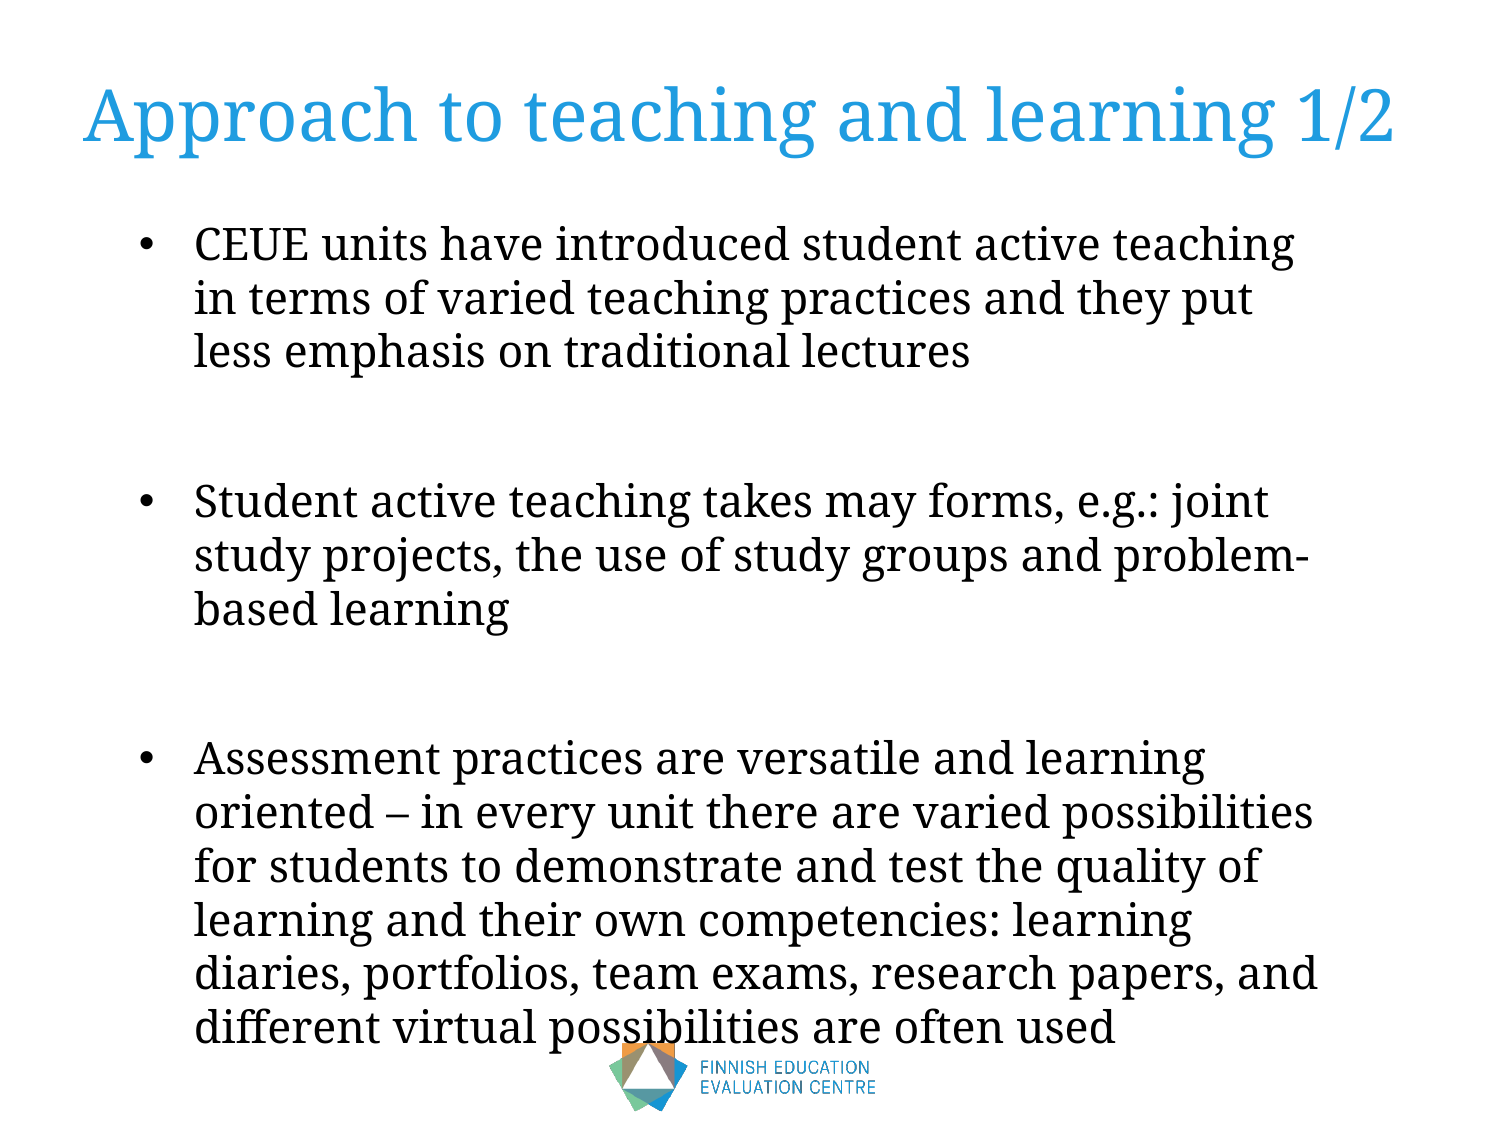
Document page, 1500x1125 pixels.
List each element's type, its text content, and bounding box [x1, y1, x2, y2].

picture [603, 1071, 888, 1120]
title Approach to teaching and learning 1/2 [64, 19, 1415, 207]
list CEUE units have introduced student active teaching in terms of varied teaching practices and they put less emphasis on traditional lectures Student active teaching takes may forms, e.g.: joint study projects, the use of study groups and problem-based learning Assessment practices are versatile and learning oriented – in every unit there are varied possibilities for students to demonstrate and test the quality of learning and their own competencies: learning diaries, portfolios, team exams, research papers, and different virtual possibilities are often used [123, 208, 1353, 1071]
